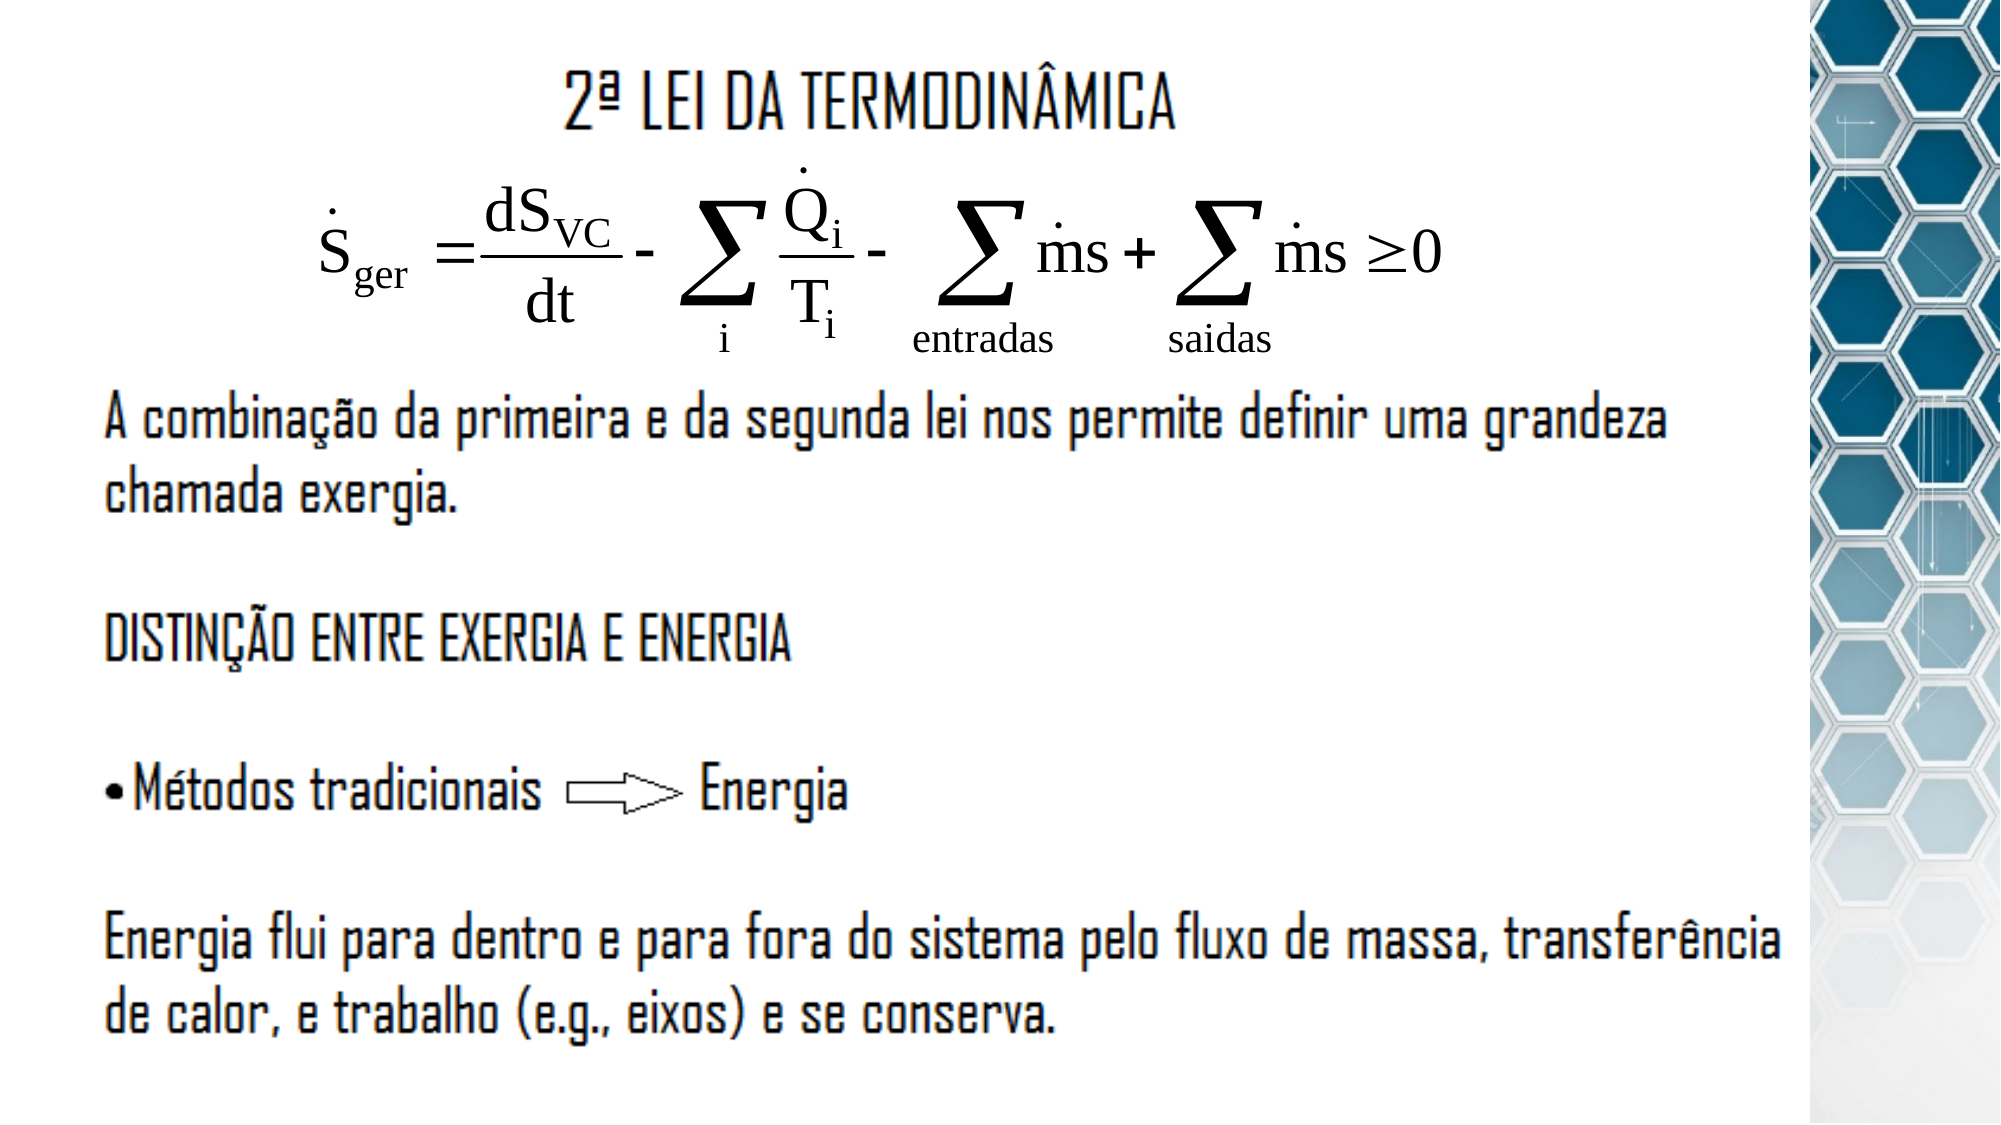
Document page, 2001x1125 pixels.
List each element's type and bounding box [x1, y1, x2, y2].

list [45, 12, 1810, 1097]
picture [787, 58, 1198, 156]
picture [1810, 0, 2000, 1124]
text_box [310, 160, 1454, 369]
